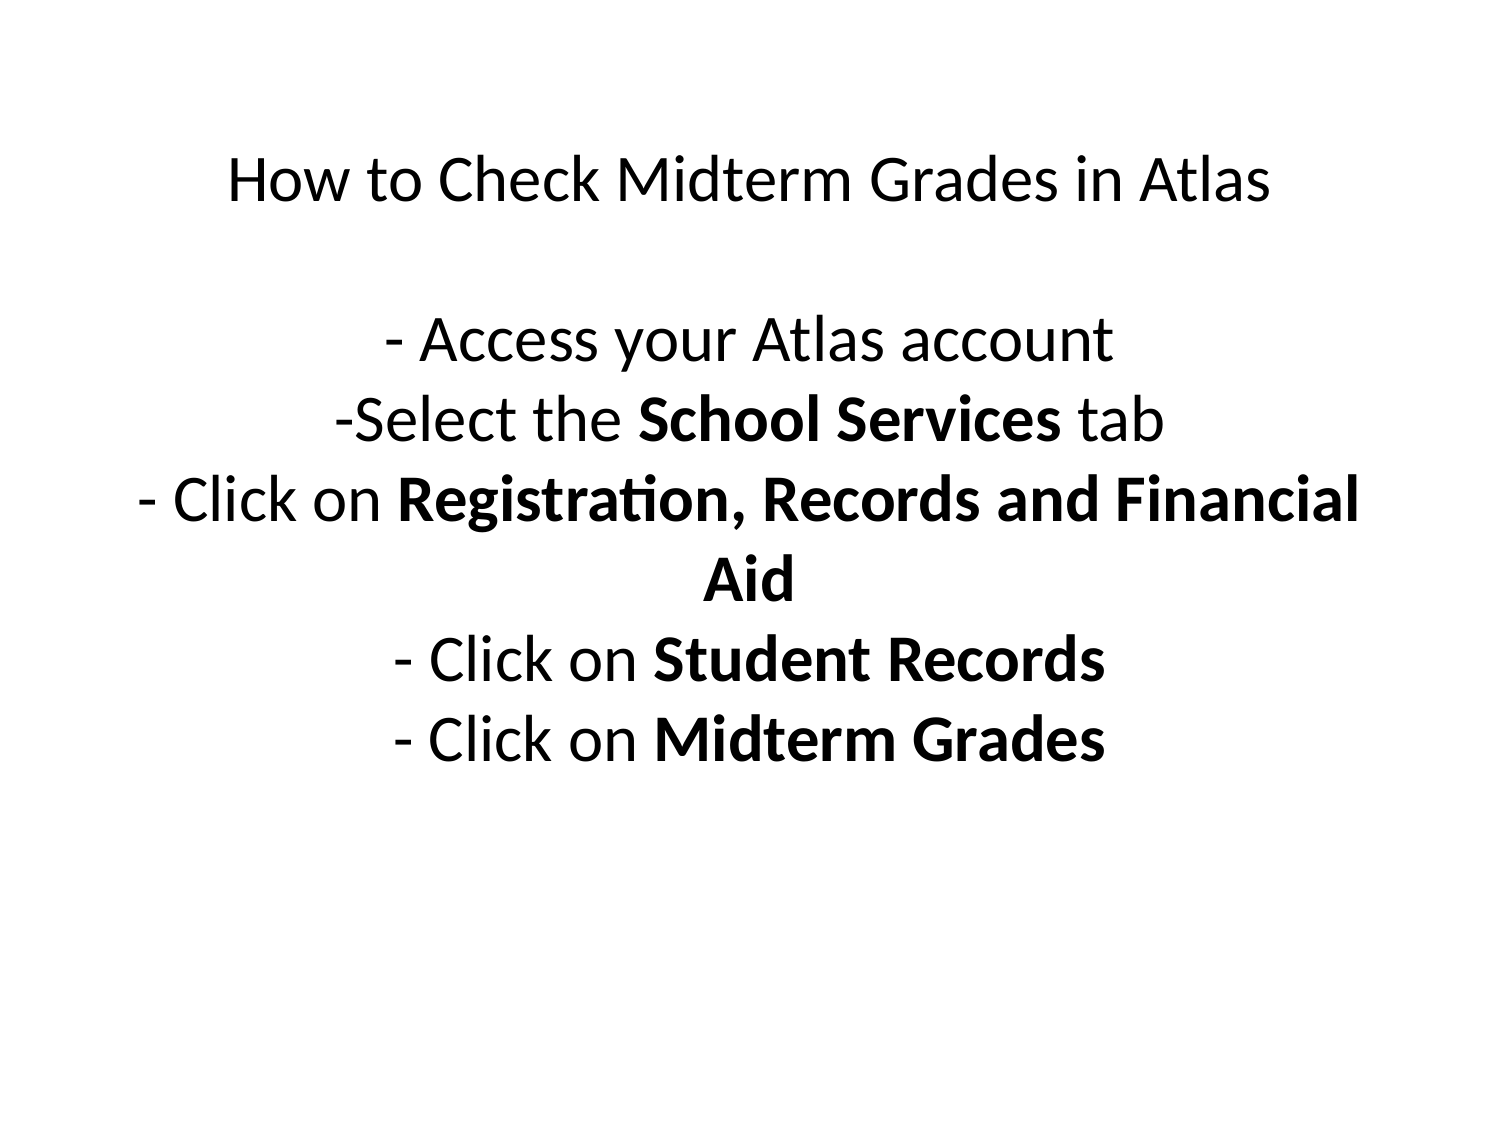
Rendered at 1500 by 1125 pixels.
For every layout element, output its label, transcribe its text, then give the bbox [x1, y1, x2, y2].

title How to Check Midterm Grades in Atlas - Access your Atlas account -Select the School Services tab - Click on Registration, Records and Financial Aid - Click on Student Records - Click on Midterm Grades [75, 45, 1425, 1025]
